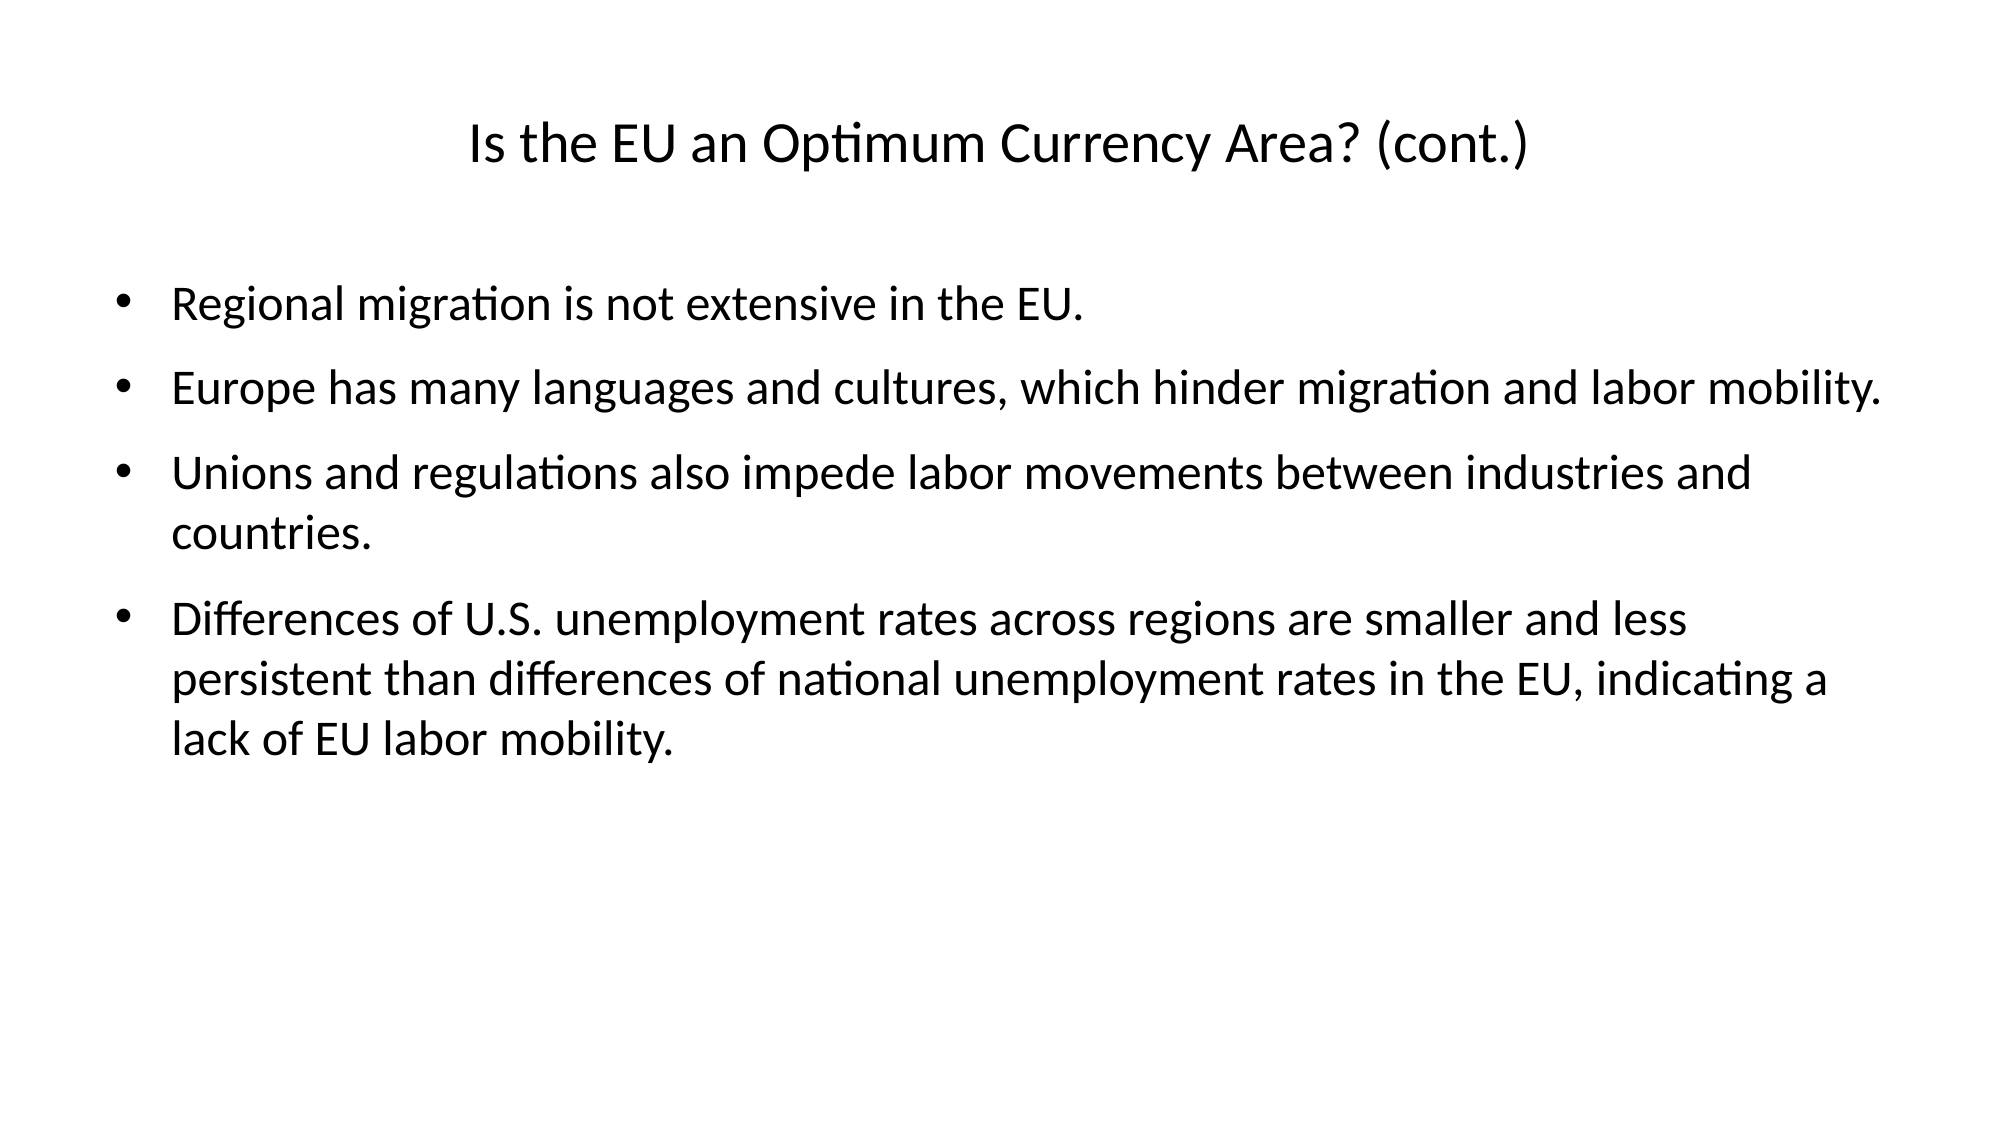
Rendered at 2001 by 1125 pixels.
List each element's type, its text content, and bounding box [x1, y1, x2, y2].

title Is the EU an Optimum Currency Area? (cont.) [99, 45, 1900, 233]
list Regional migration is not extensive in the EU. Europe has many languages and cultures, which hinder migration and labor mobility. Unions and regulations also impede labor movements between industries and countries. Differences of U.S. unemployment rates across regions are smaller and less persistent than differences of national unemployment rates in the EU, indicating a lack of EU labor mobility. [99, 262, 1900, 1005]
